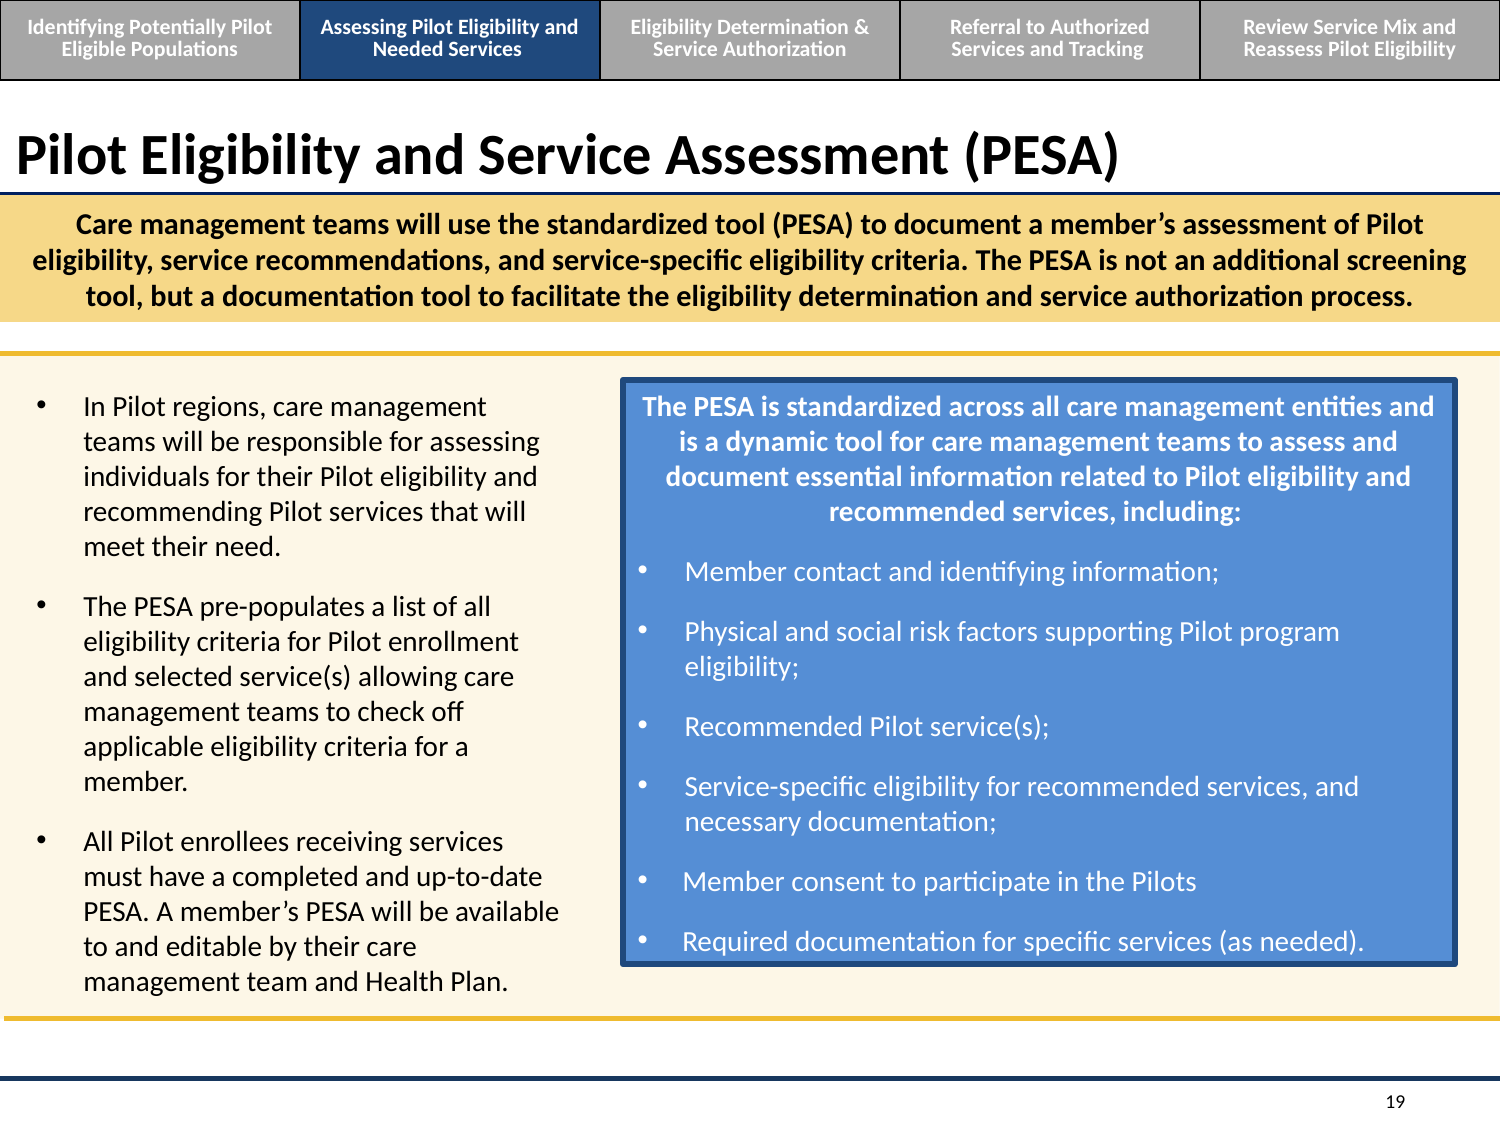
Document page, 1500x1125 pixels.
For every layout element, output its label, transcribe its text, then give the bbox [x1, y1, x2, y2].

title Pilot Eligibility and Service Assessment (PESA) [0, 103, 1413, 191]
slide_number 19 [1329, 1077, 1423, 1124]
text_box The PESA is standardized across all care management entities and is a dynamic tool for care management teams to assess and document essential information related to Pilot eligibility and recommended services, including: Member contact and identifying information; Physical and social risk factors supporting Pilot program eligibility; Recommended Pilot service(s); Service-specific eligibility for recommended services, and necessary documentation; Member consent to participate in the Pilots Required documentation for specific services (as needed). [622, 380, 1455, 965]
table_header Review Service Mix and Reassess Pilot Eligibility [1201, 1, 1499, 79]
text_box Care management teams will use the standardized tool (PESA) to document a member’s assessment of Pilot eligibility, service recommendations, and service-specific eligibility criteria. The PESA is not an additional screening tool, but a documentation tool to facilitate the eligibility determination and service authorization process. [0, 195, 1500, 322]
table_header Referral to Authorized Services and Tracking [901, 1, 1199, 79]
table_header Eligibility Determination & Service Authorization [601, 1, 899, 79]
text_box [0, 356, 1500, 1020]
table_header Identifying Potentially Pilot Eligible Populations [1, 1, 299, 79]
table_header Assessing Pilot Eligibility and Needed Services [301, 1, 599, 79]
text_box In Pilot regions, care management teams will be responsible for assessing individuals for their Pilot eligibility and recommending Pilot services that will meet their need. The PESA pre-populates a list of all eligibility criteria for Pilot enrollment and selected service(s) allowing care management teams to check off applicable eligibility criteria for a member. All Pilot enrollees receiving services must have a completed and up-to-date PESA. A member’s PESA will be available to and editable by their care management team and Health Plan. [21, 380, 578, 1005]
